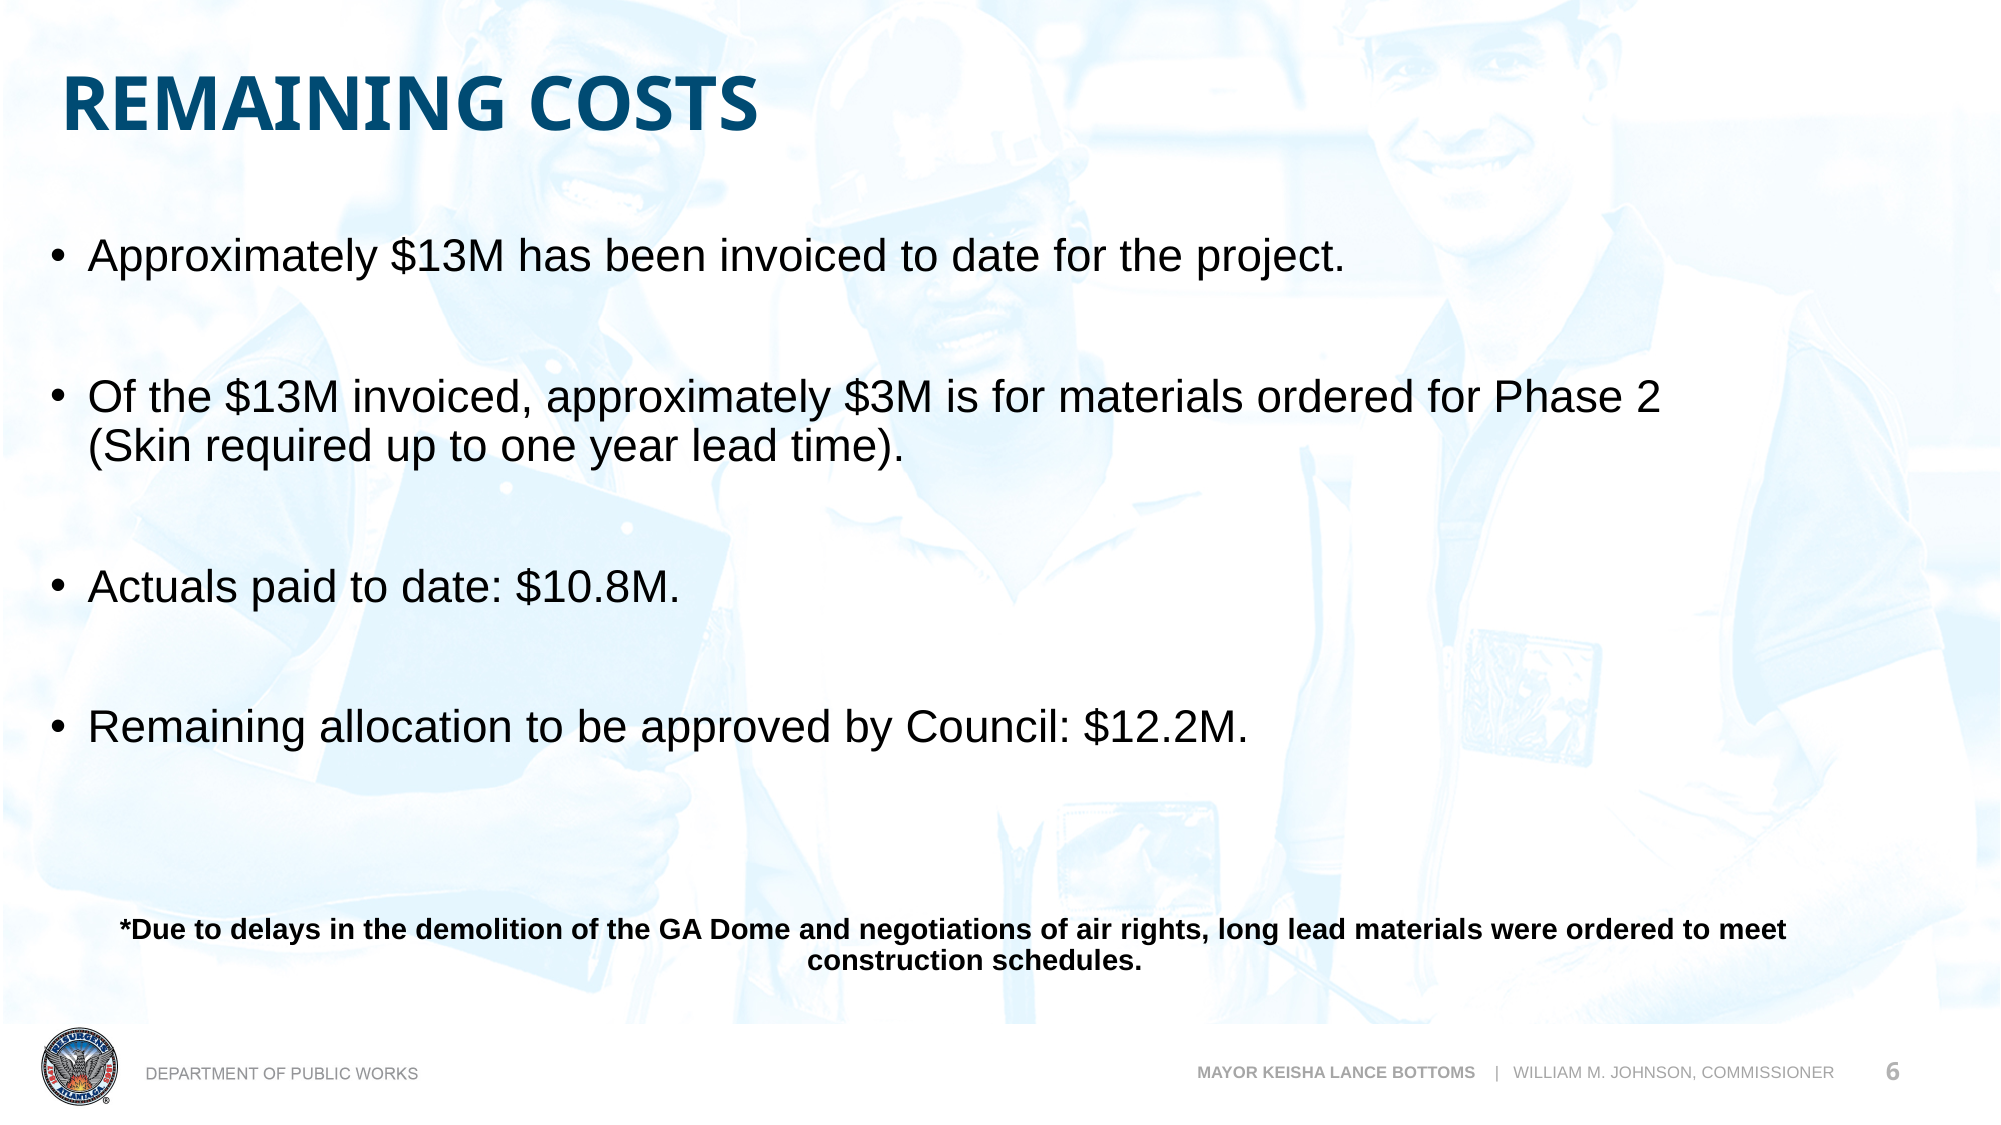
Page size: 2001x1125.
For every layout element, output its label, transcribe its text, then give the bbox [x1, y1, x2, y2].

picture [0, 0, 2000, 1125]
slide_number 6 [1440, 1057, 1900, 1088]
